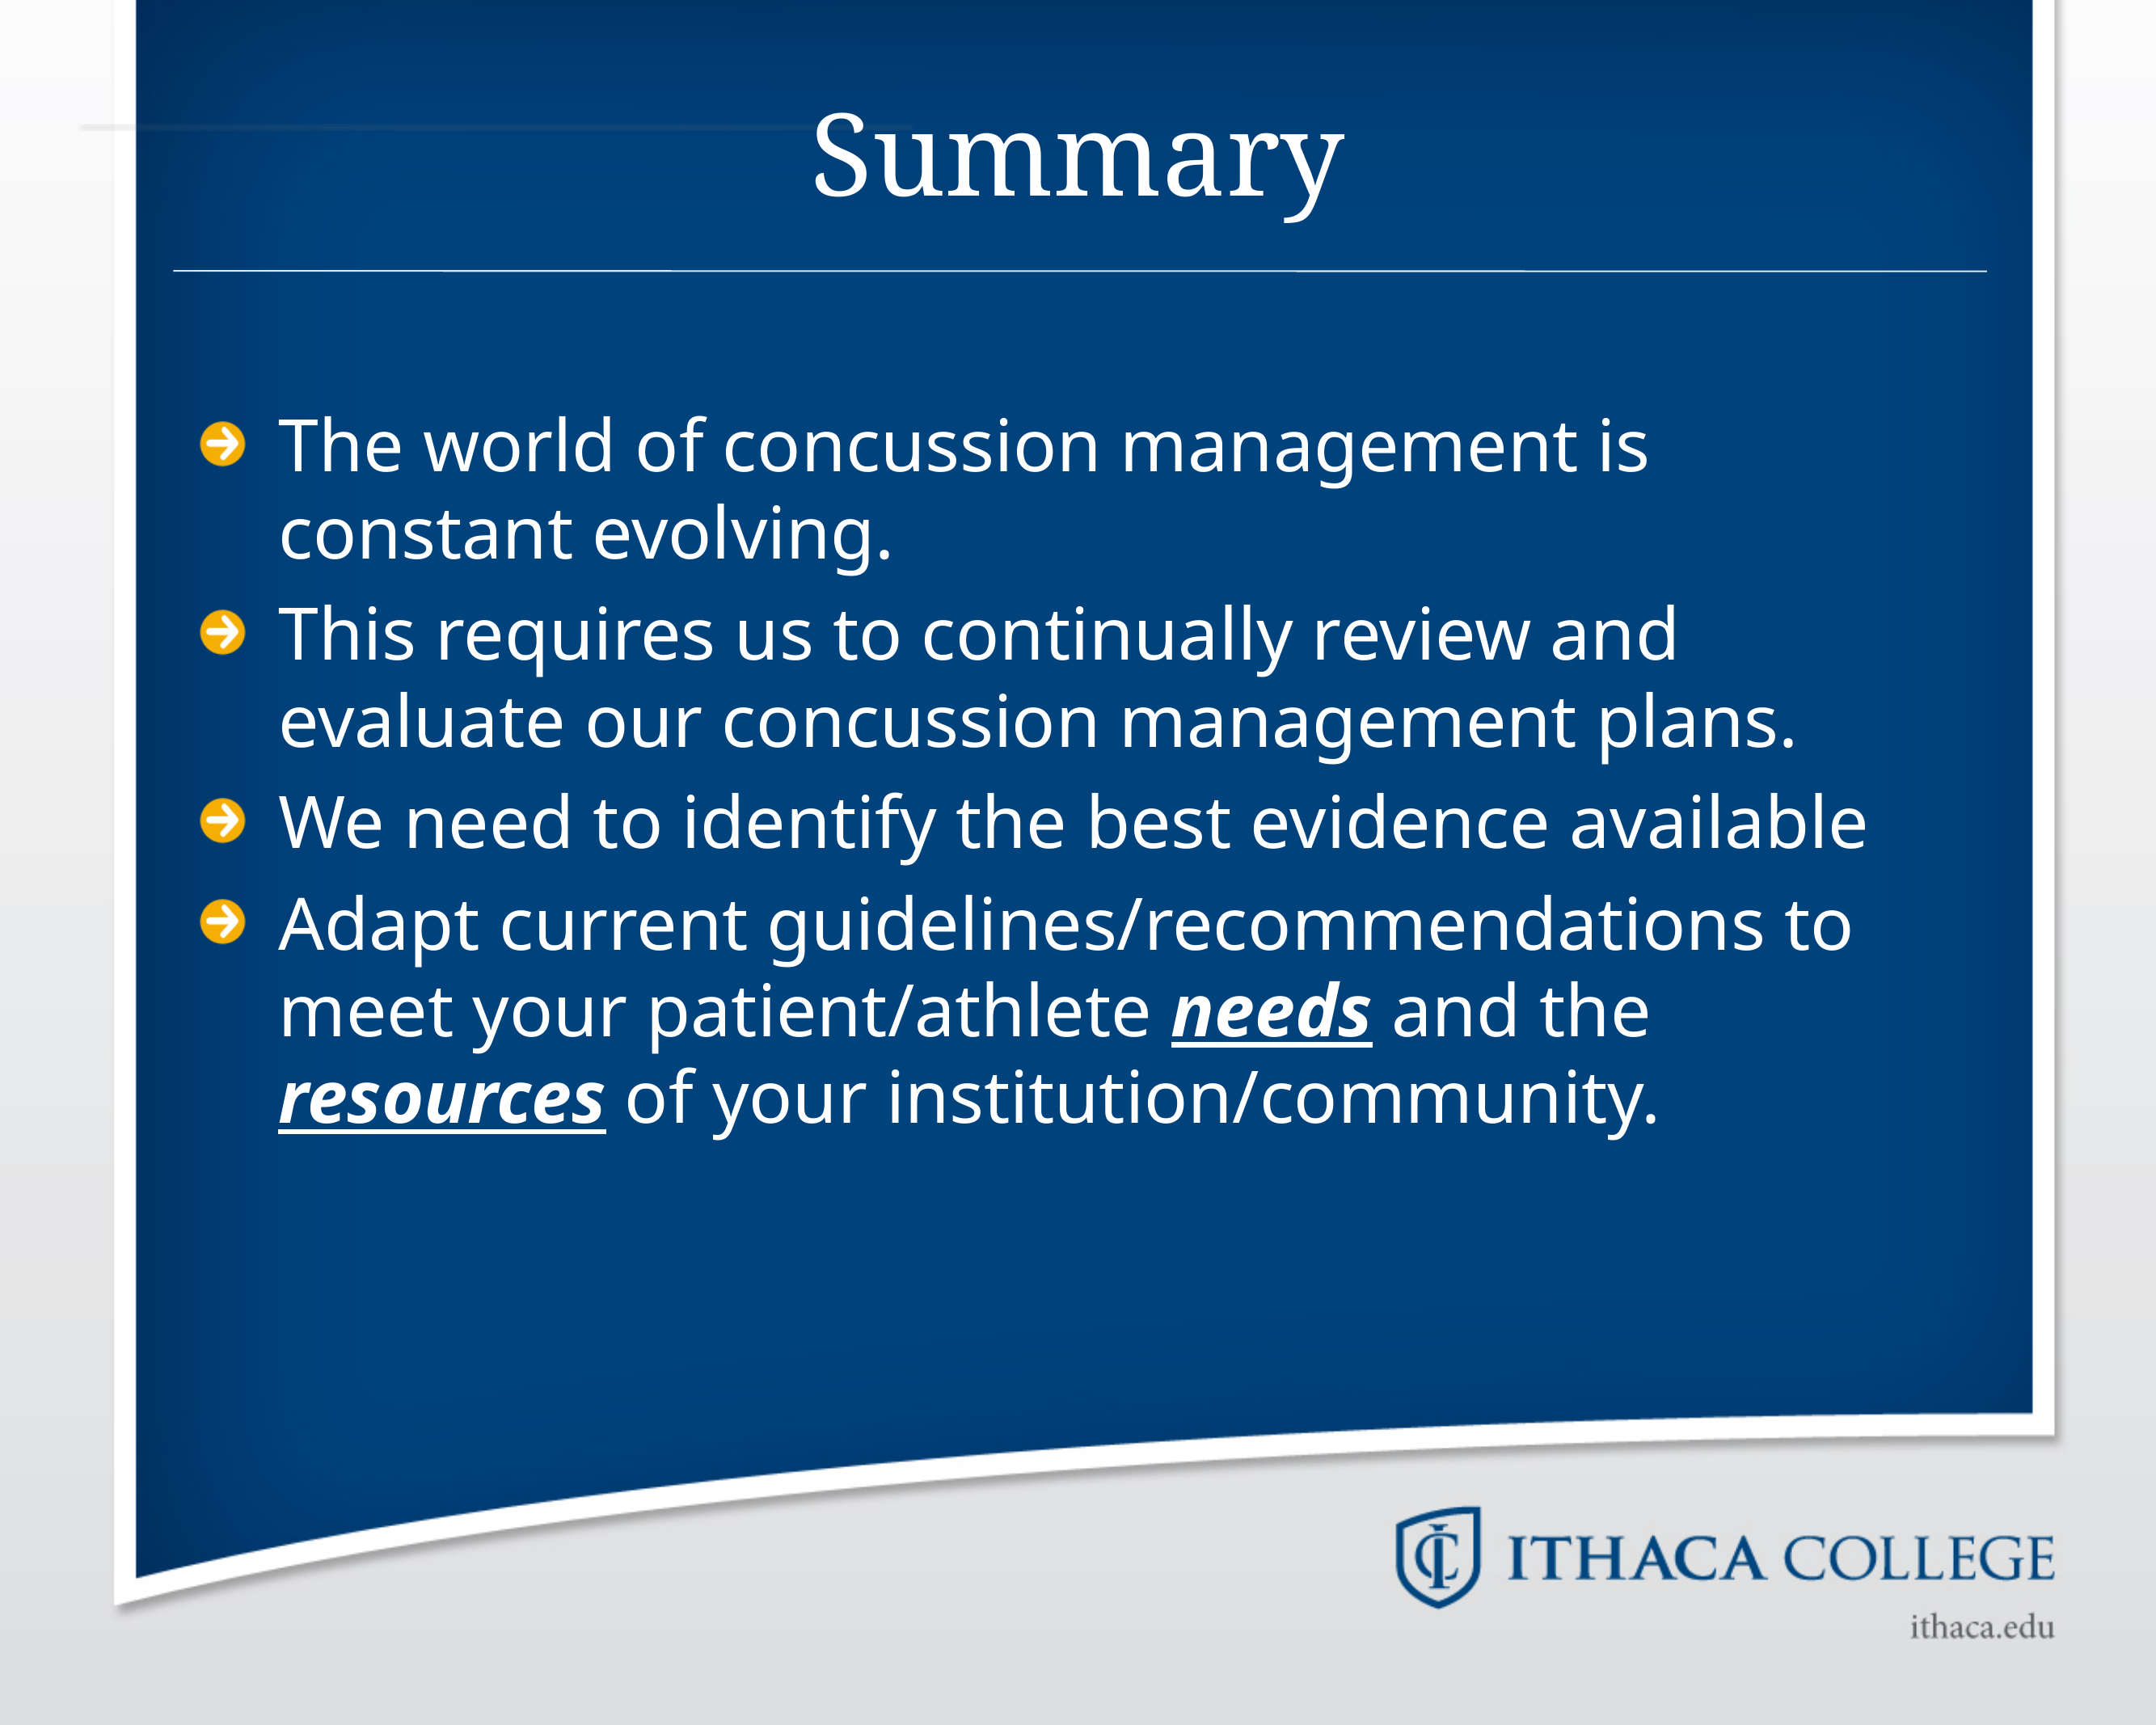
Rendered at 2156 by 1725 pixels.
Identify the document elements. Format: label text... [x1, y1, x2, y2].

title Summary [108, 70, 2048, 231]
list The world of concussion management is constant evolving. This requires us to continually review and evaluate our concussion management plans. We need to identify the best evidence available Adapt current guidelines/recommendations to meet your patient/athlete needs and the resources of your institution/community. [173, 388, 1956, 1527]
picture [0, 0, 2156, 1725]
